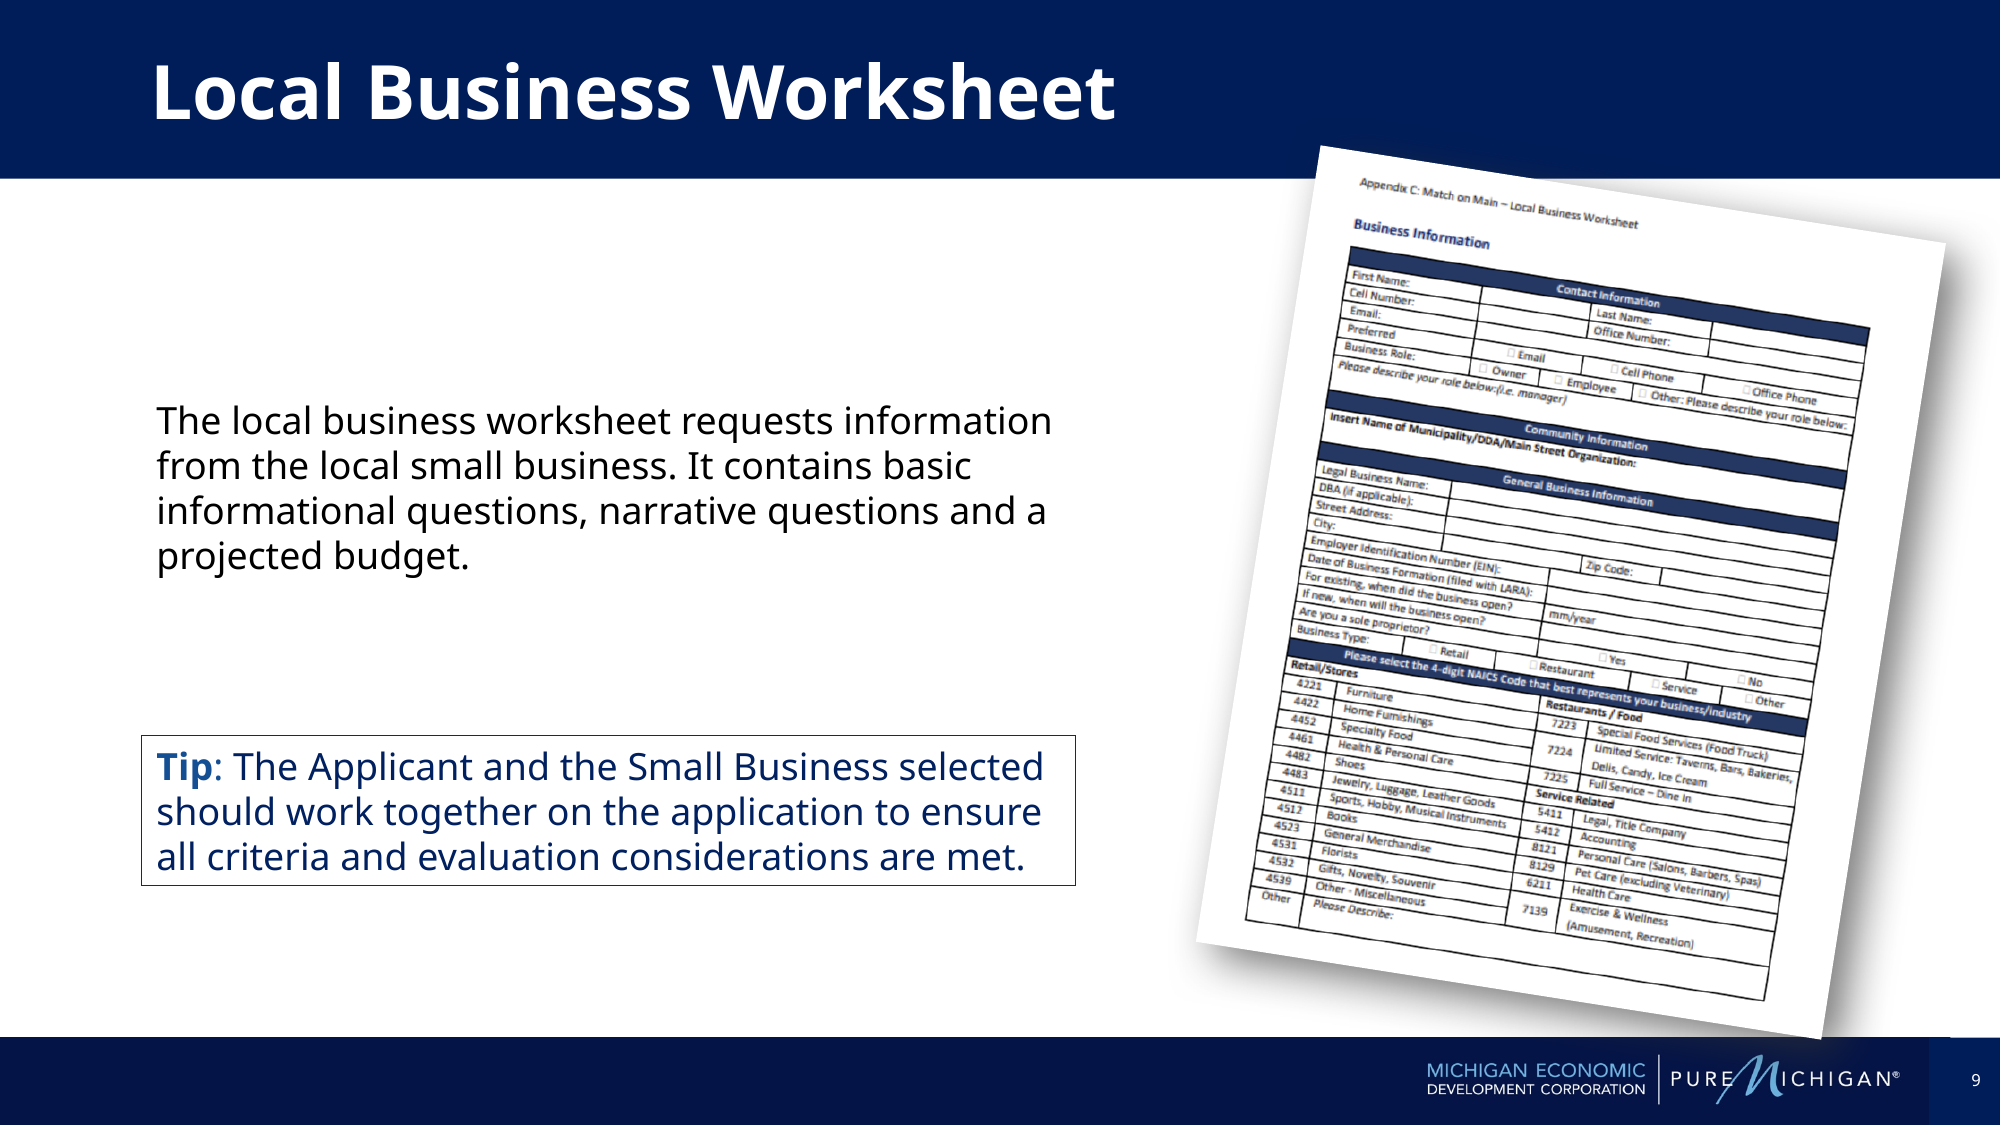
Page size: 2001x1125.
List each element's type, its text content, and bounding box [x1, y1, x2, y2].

text_box Local Business Worksheet [0, 0, 2000, 179]
picture [0, 1037, 1929, 1125]
text_box Tip: The Applicant and the Small Business selected should work together on the application to ensure all criteria and evaluation considerations are met. [141, 735, 1076, 886]
text_box The local business worksheet requests information from the local small business. It contains basic informational questions, narrative questions and a projected budget. [141, 389, 1076, 585]
picture [1195, 145, 1946, 1040]
